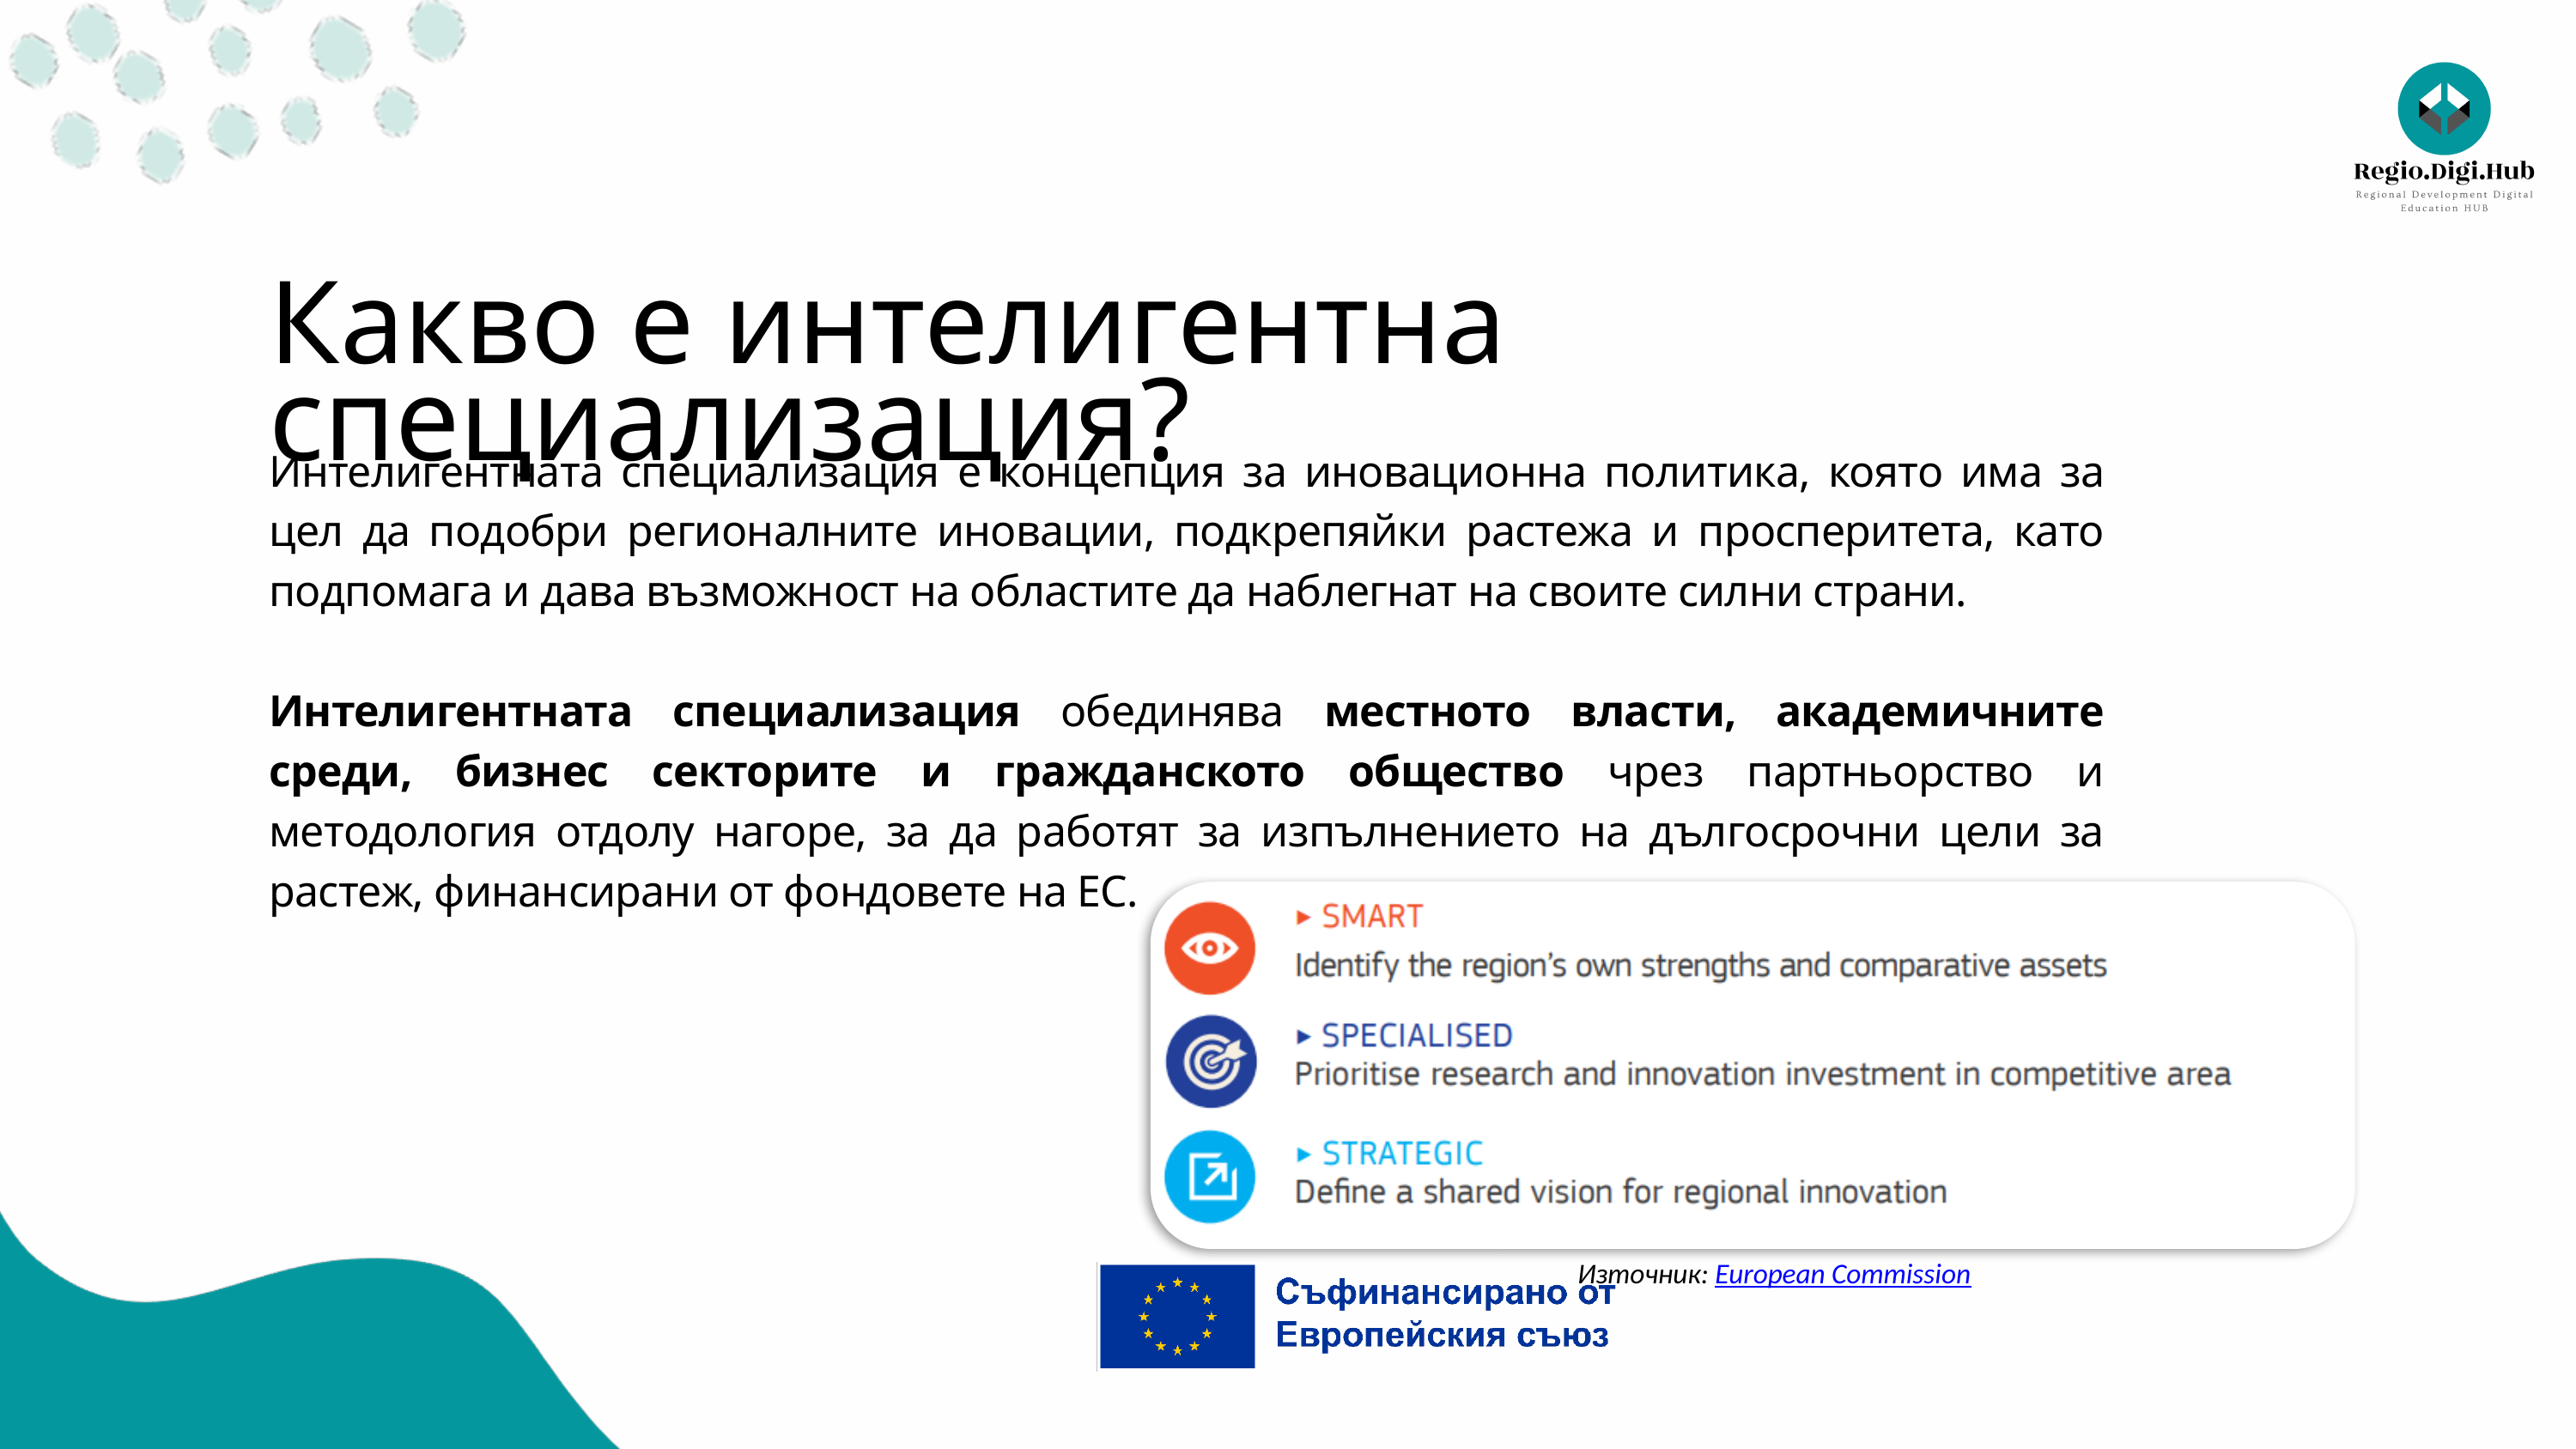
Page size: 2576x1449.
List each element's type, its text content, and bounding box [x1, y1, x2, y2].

picture [1091, 1256, 1637, 1377]
text_box Източник: European Commission [1640, 1257, 1984, 1296]
picture [0, 0, 489, 288]
picture [0, 1069, 1030, 1449]
picture [2312, 0, 2576, 264]
text_box Какво е интелигентна специализация? [269, 287, 2307, 484]
picture [1150, 881, 2355, 1250]
text_box Интелигентната специализация е концепция за иновационна политика, която има за цел да подобри регионалните иновации, подкрепяйки растежа и просперитета, като подпомага и дава възможност на областите да наблегнат на своите силни страни. Интелигентната специализация обединява местното власти, академичните среди, бизнес секторите и гражданското общество чрез партньорство и методология отдолу нагоре, за да работят за изпълнението на дългосрочни цели за растеж, финансирани от фондовете на ЕС. [269, 484, 2104, 916]
